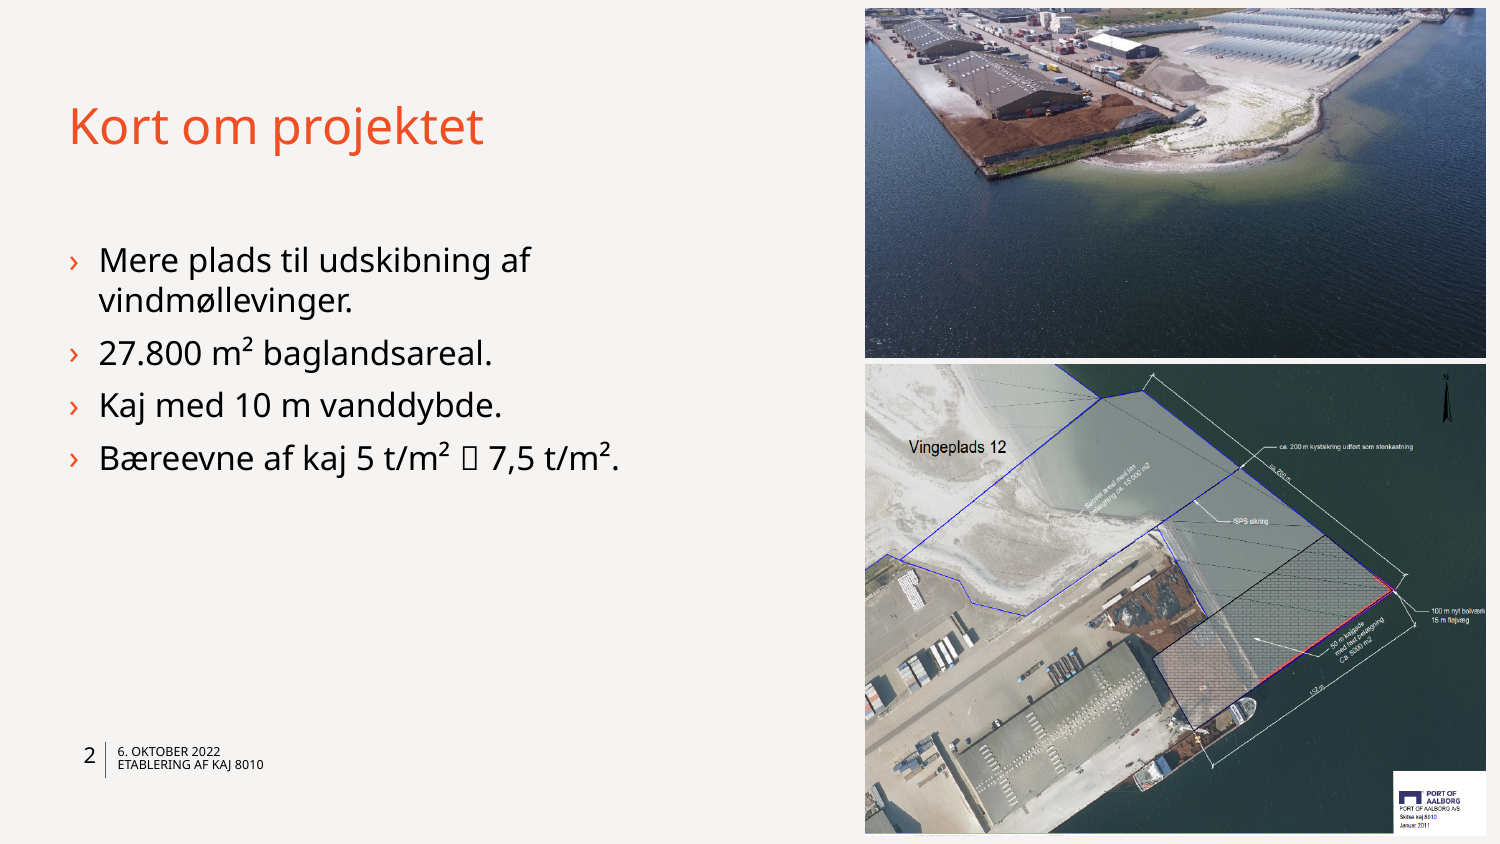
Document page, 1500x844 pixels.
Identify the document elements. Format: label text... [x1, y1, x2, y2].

list Mere plads til udskibning af vindmøllevinger. 27.800 m² baglandsareal. Kaj med 10 m vanddybde. Bæreevne af kaj 5 t/m²  7,5 t/m². [68, 239, 761, 703]
title Kort om projektet [68, 100, 860, 212]
picture [865, 363, 1487, 836]
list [865, 8, 1487, 358]
footer Etablering af Kaj 8010 [117, 762, 439, 774]
slide_number 6. oktober 2022 [117, 746, 439, 758]
slide_number 2 [29, 733, 97, 796]
